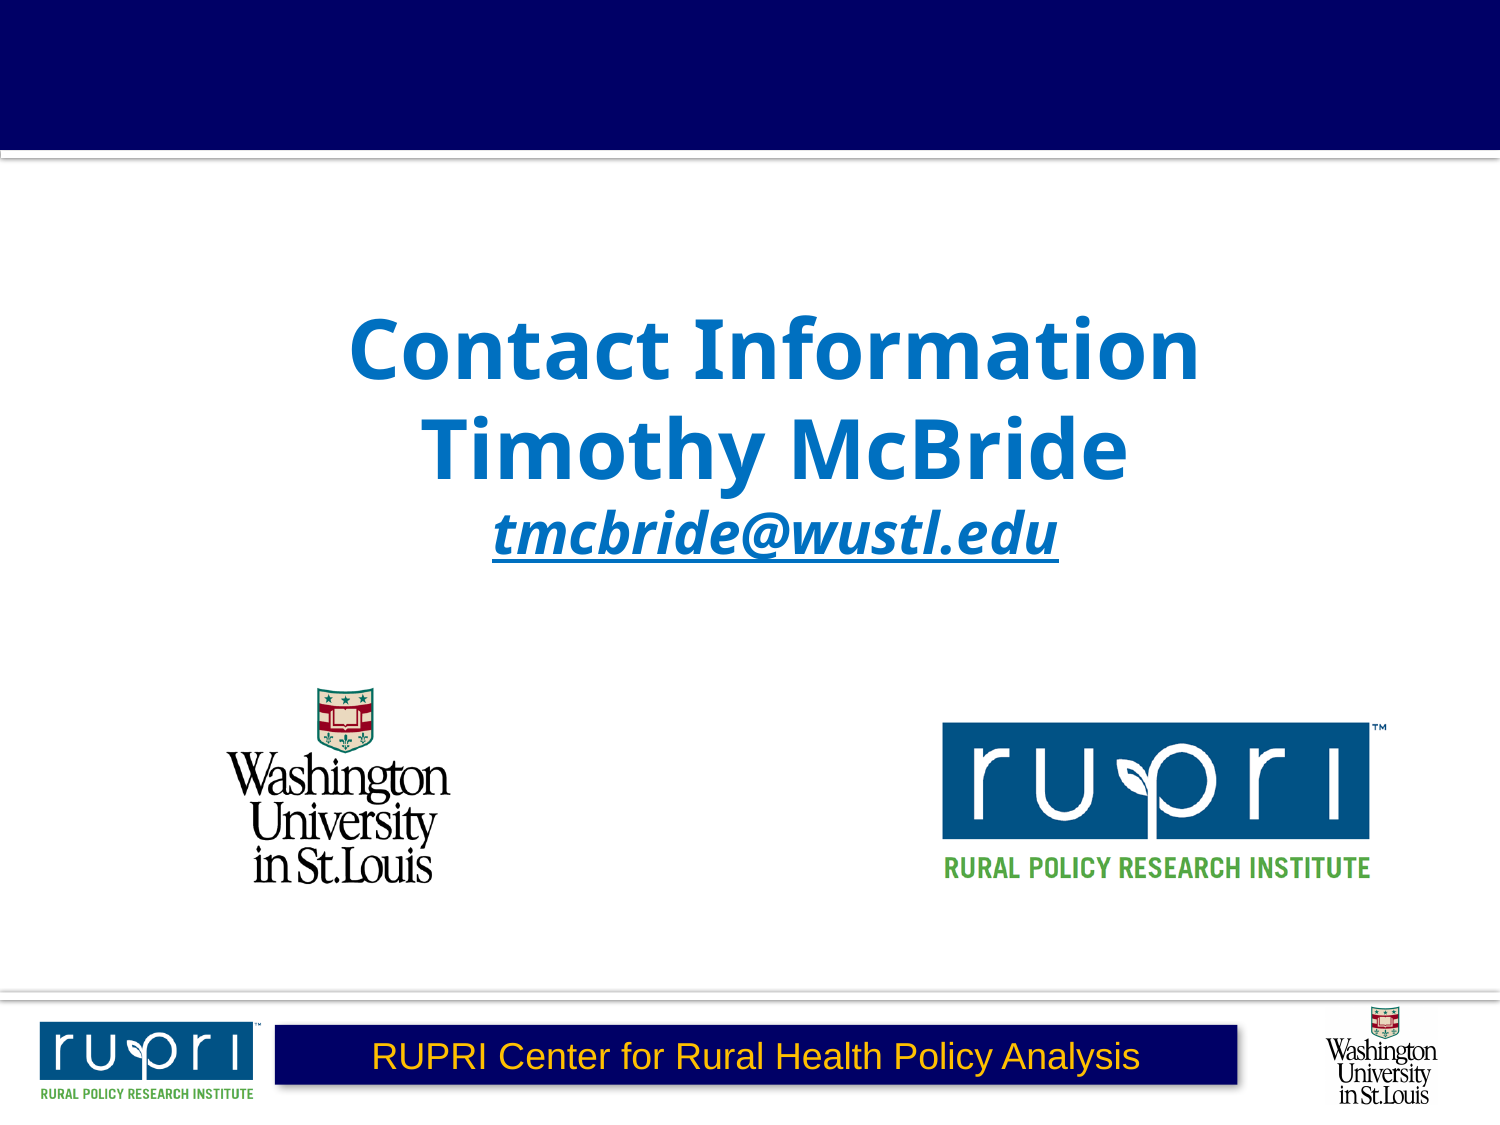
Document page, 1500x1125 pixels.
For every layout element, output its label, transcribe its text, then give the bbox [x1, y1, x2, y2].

title Contact Information Timothy McBride tmcbride@wustl.edu [125, 237, 1419, 625]
picture [224, 687, 451, 885]
picture [1325, 1006, 1438, 1105]
picture [937, 717, 1390, 882]
picture [37, 1019, 263, 1101]
